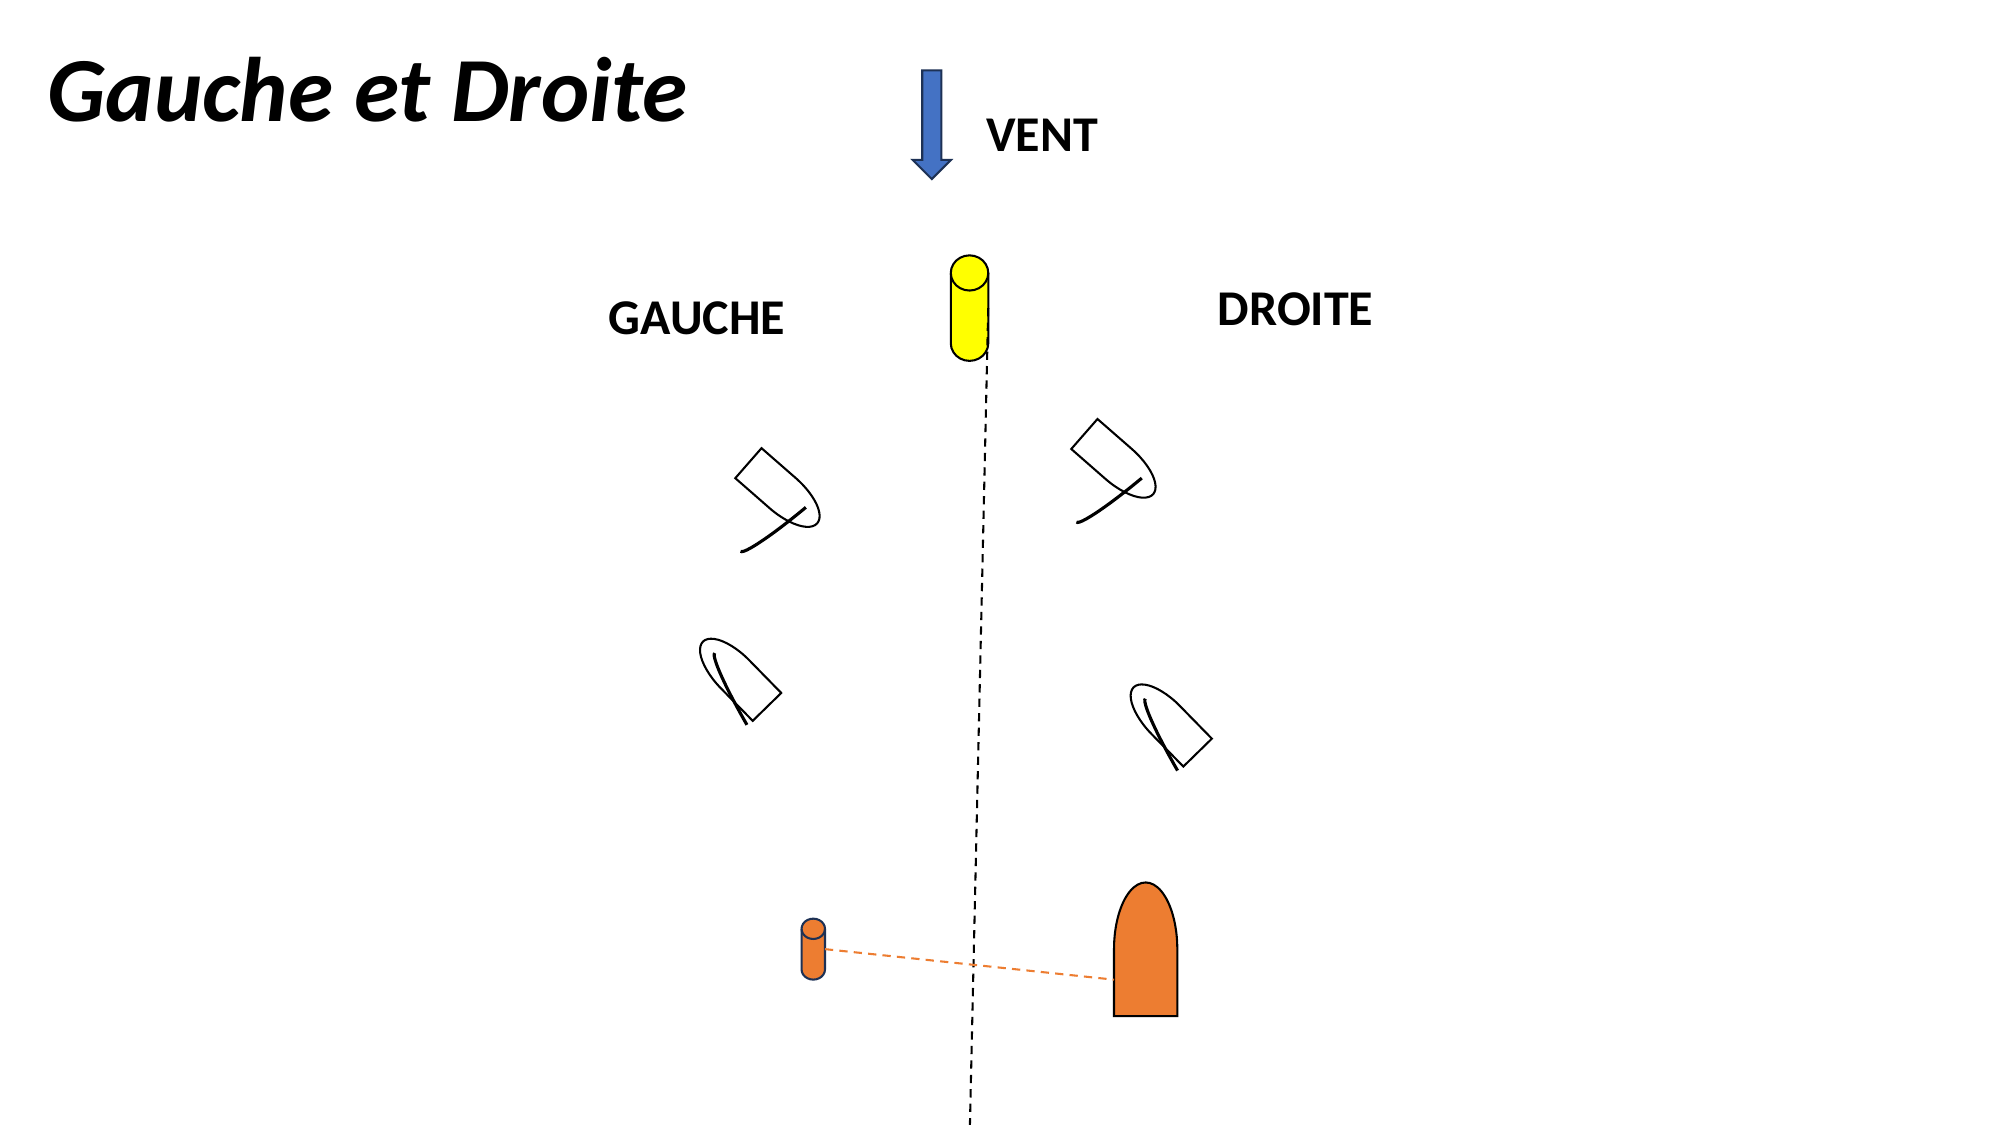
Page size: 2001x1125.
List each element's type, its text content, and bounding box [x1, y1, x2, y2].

title Gauche et Droite [32, 0, 1757, 201]
text_box DROITE [1203, 267, 1389, 343]
text_box GAUCHE [594, 277, 801, 352]
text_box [715, 628, 762, 800]
text_box [949, 254, 990, 362]
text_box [1145, 674, 1193, 845]
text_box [721, 446, 879, 538]
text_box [912, 70, 1115, 180]
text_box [1057, 416, 1215, 509]
text_box [800, 917, 827, 981]
text_box [1112, 881, 1179, 1018]
